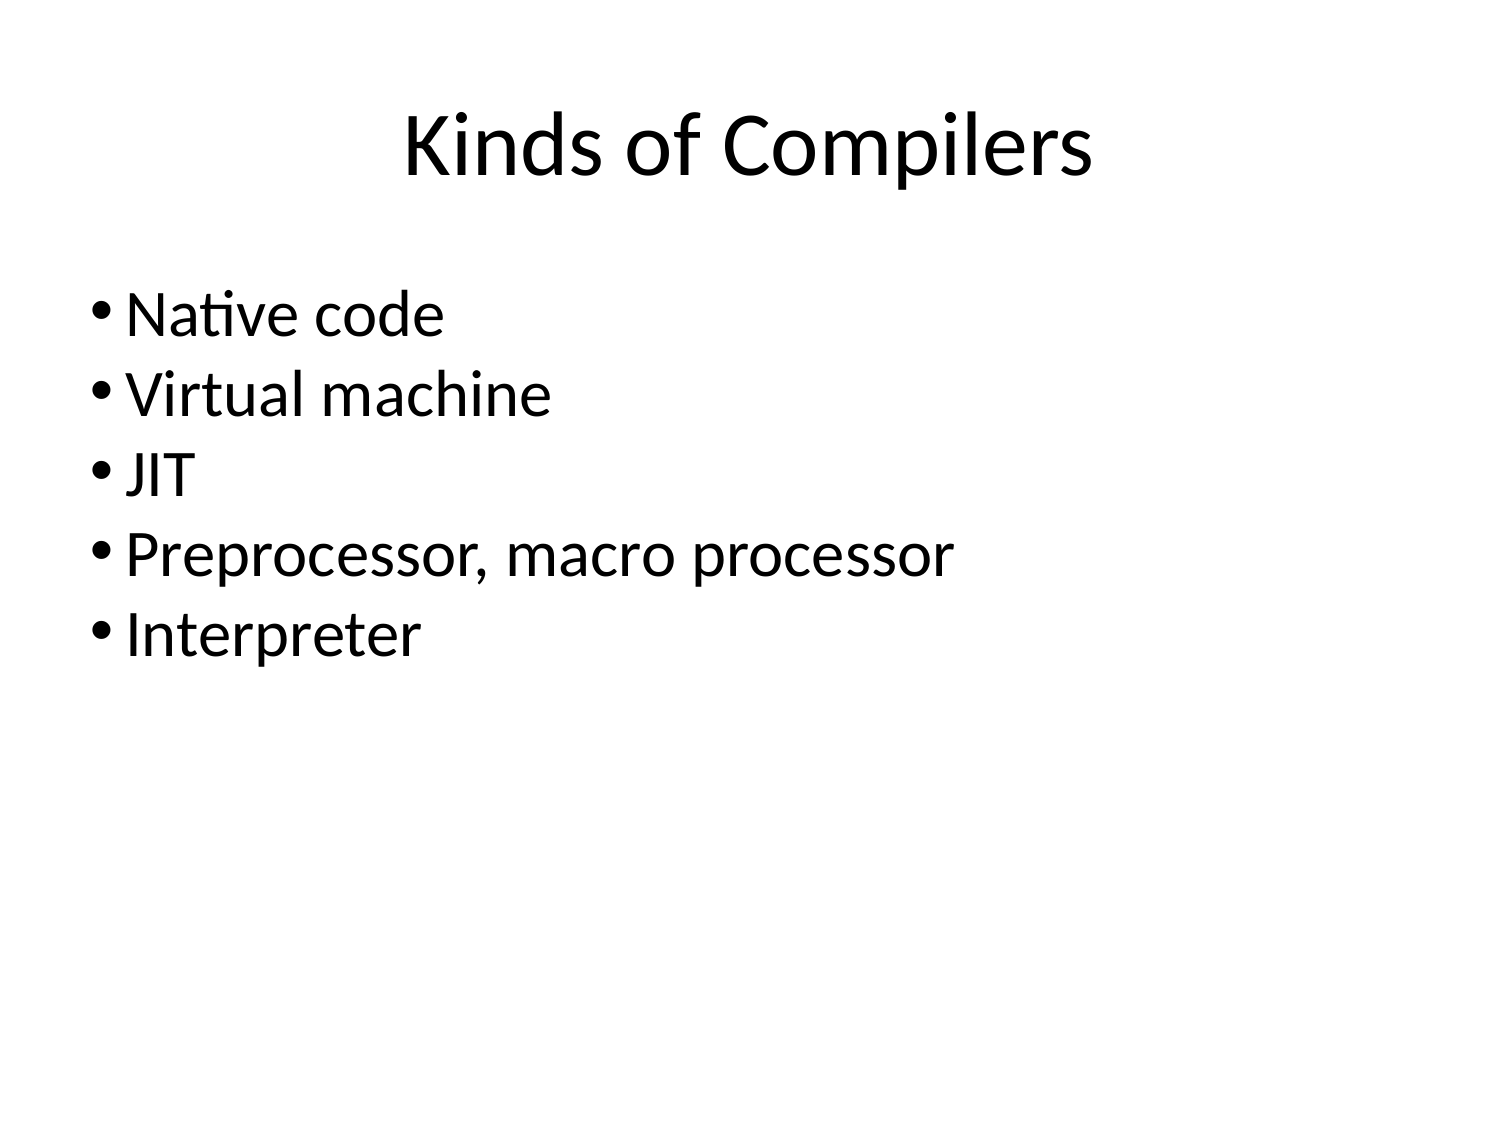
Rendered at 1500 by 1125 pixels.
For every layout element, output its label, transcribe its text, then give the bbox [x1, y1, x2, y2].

text_box Native code Virtual machine JIT Preprocessor, macro processor Interpreter [74, 262, 1425, 1005]
text_box Kinds of Compilers [74, 45, 1425, 233]
